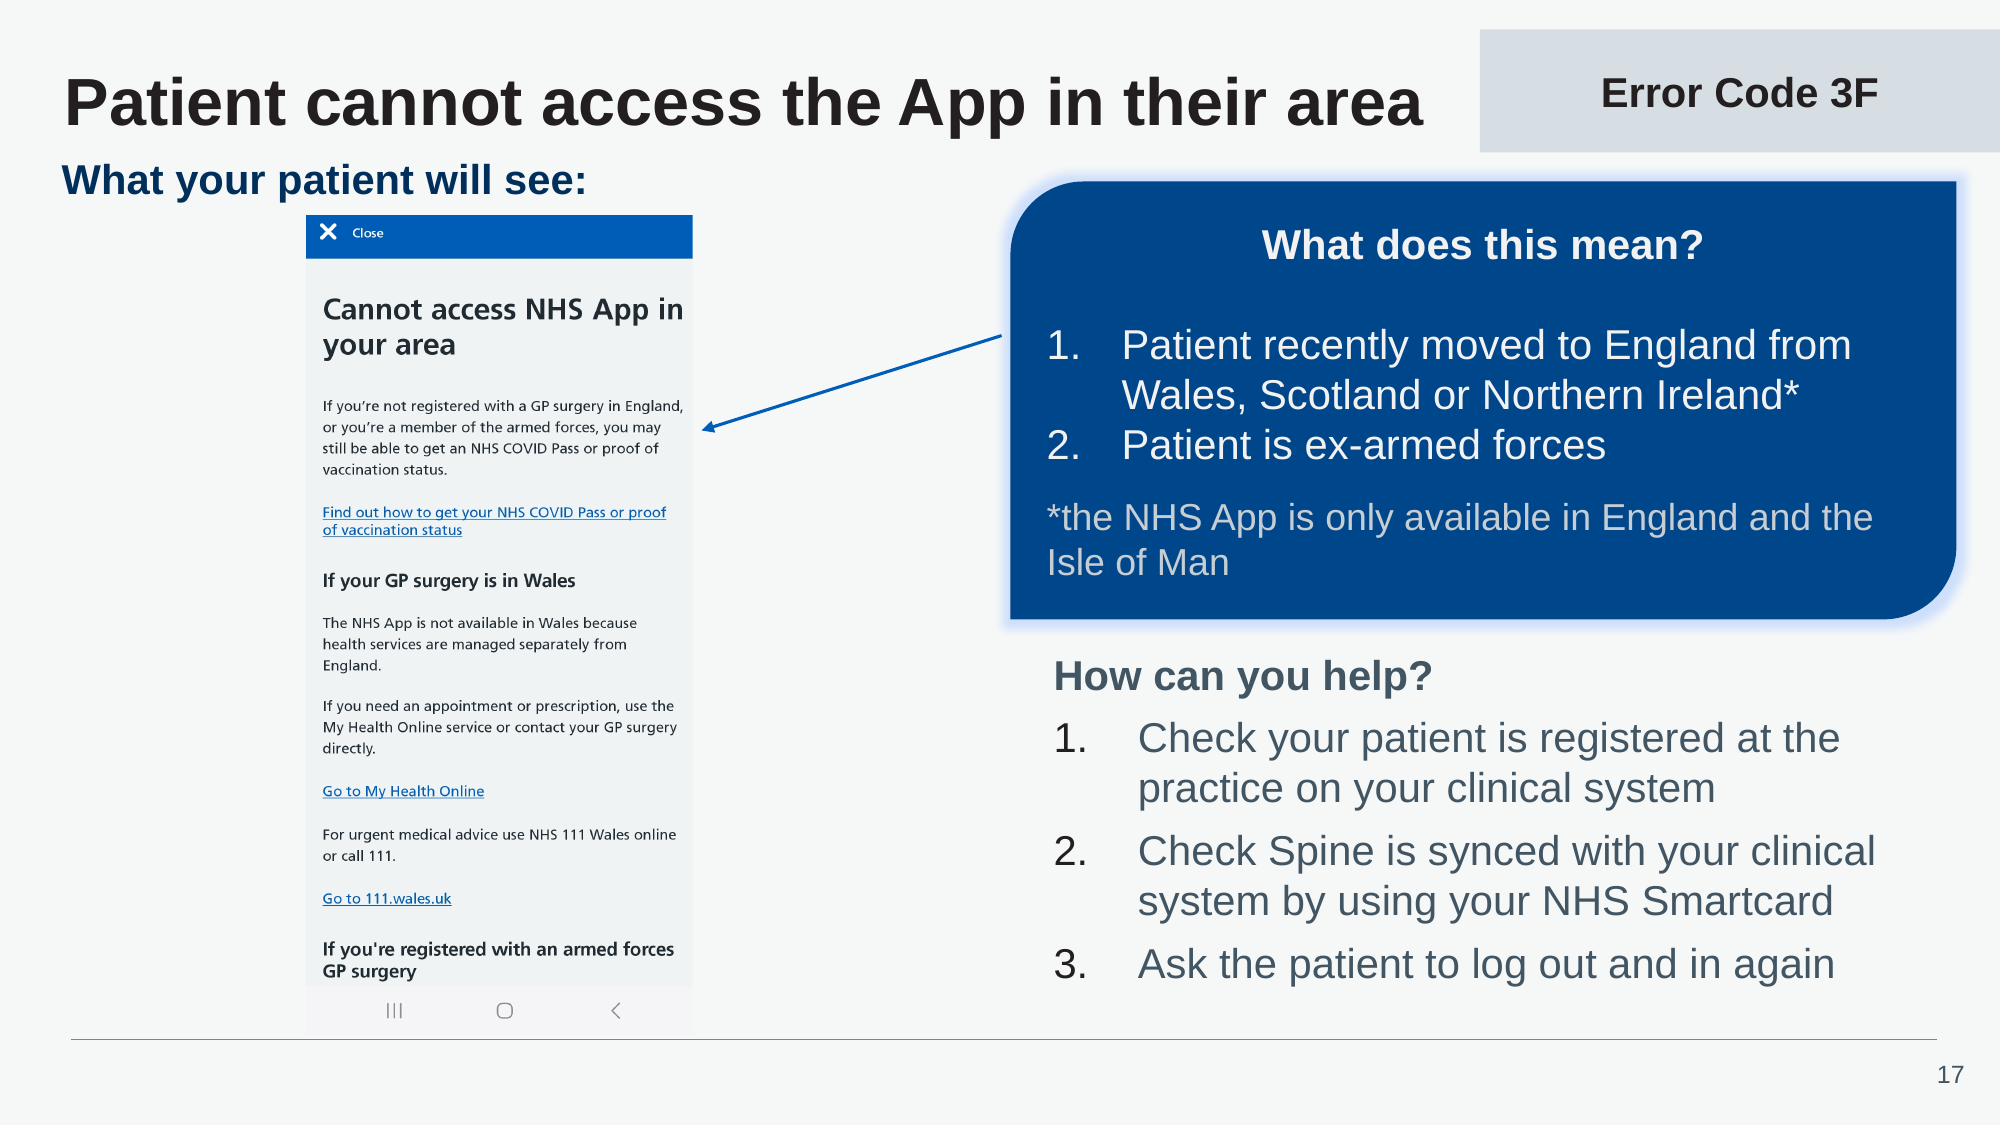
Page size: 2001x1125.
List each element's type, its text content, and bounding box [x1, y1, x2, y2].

text_box Error Code 3F [1479, 28, 2000, 154]
title What your patient will see: [61, 152, 933, 236]
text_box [701, 335, 1002, 431]
text_box What does this mean? Patient recently moved to England from Wales, Scotland or Northern Ireland* Patient is ex-armed forces *the NHS App is only available in England and the Isle of Man [1009, 180, 1958, 621]
text_box Patient cannot access the App in their area [64, 58, 1429, 182]
picture [305, 215, 693, 1035]
list How can you help? Check your patient is registered at the practice on your clinical system Check Spine is synced with your clinical system by using your NHS Smartcard Ask the patient to log out and in again [1053, 648, 1957, 1101]
